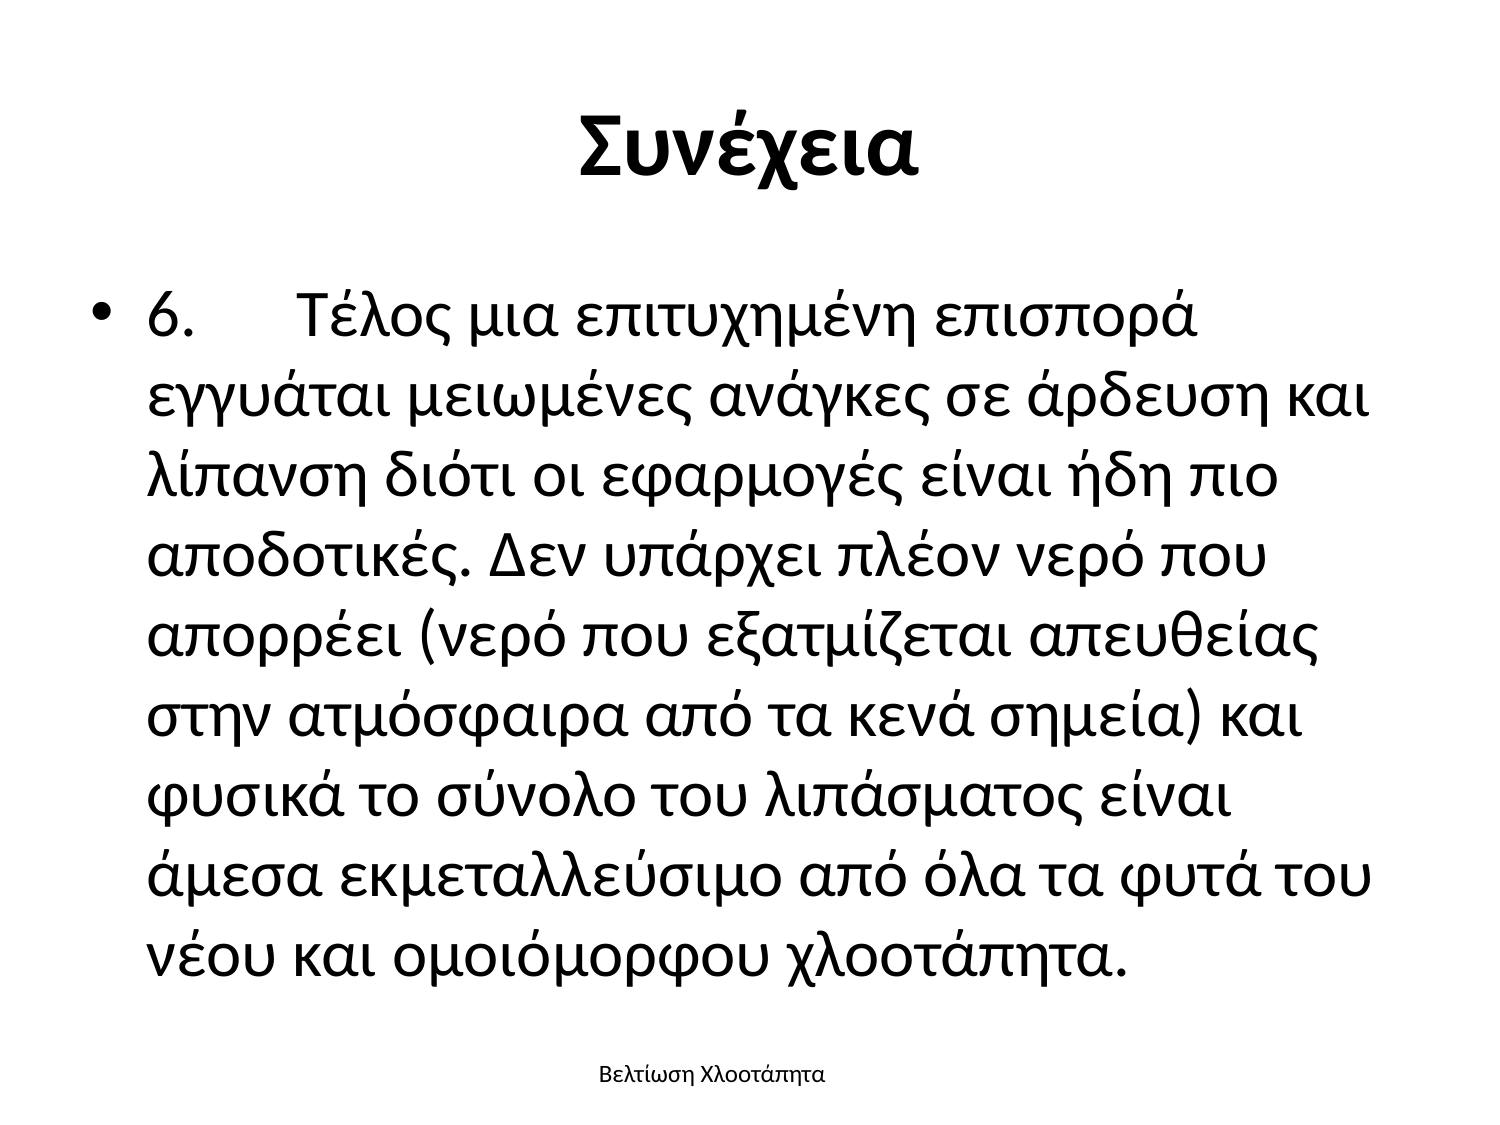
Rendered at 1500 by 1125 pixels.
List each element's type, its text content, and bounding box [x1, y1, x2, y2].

title Συνέχεια [75, 45, 1425, 233]
list 6. Τέλος μια επιτυχημένη επισπορά εγγυάται μειωμένες ανάγκες σε άρδευση και λίπανση διότι οι εφαρμογές είναι ήδη πιο αποδοτικές. Δεν υπάρχει πλέον νερό που απορρέει (νερό που εξατμίζεται απευθείας στην ατμόσφαιρα από τα κενά σημεία) και φυσικά το σύνολο του λιπάσματος είναι άμεσα εκμεταλλεύσιμο από όλα τα φυτά του νέου και ομοιόμορφου χλοοτάπητα. [75, 262, 1425, 1005]
